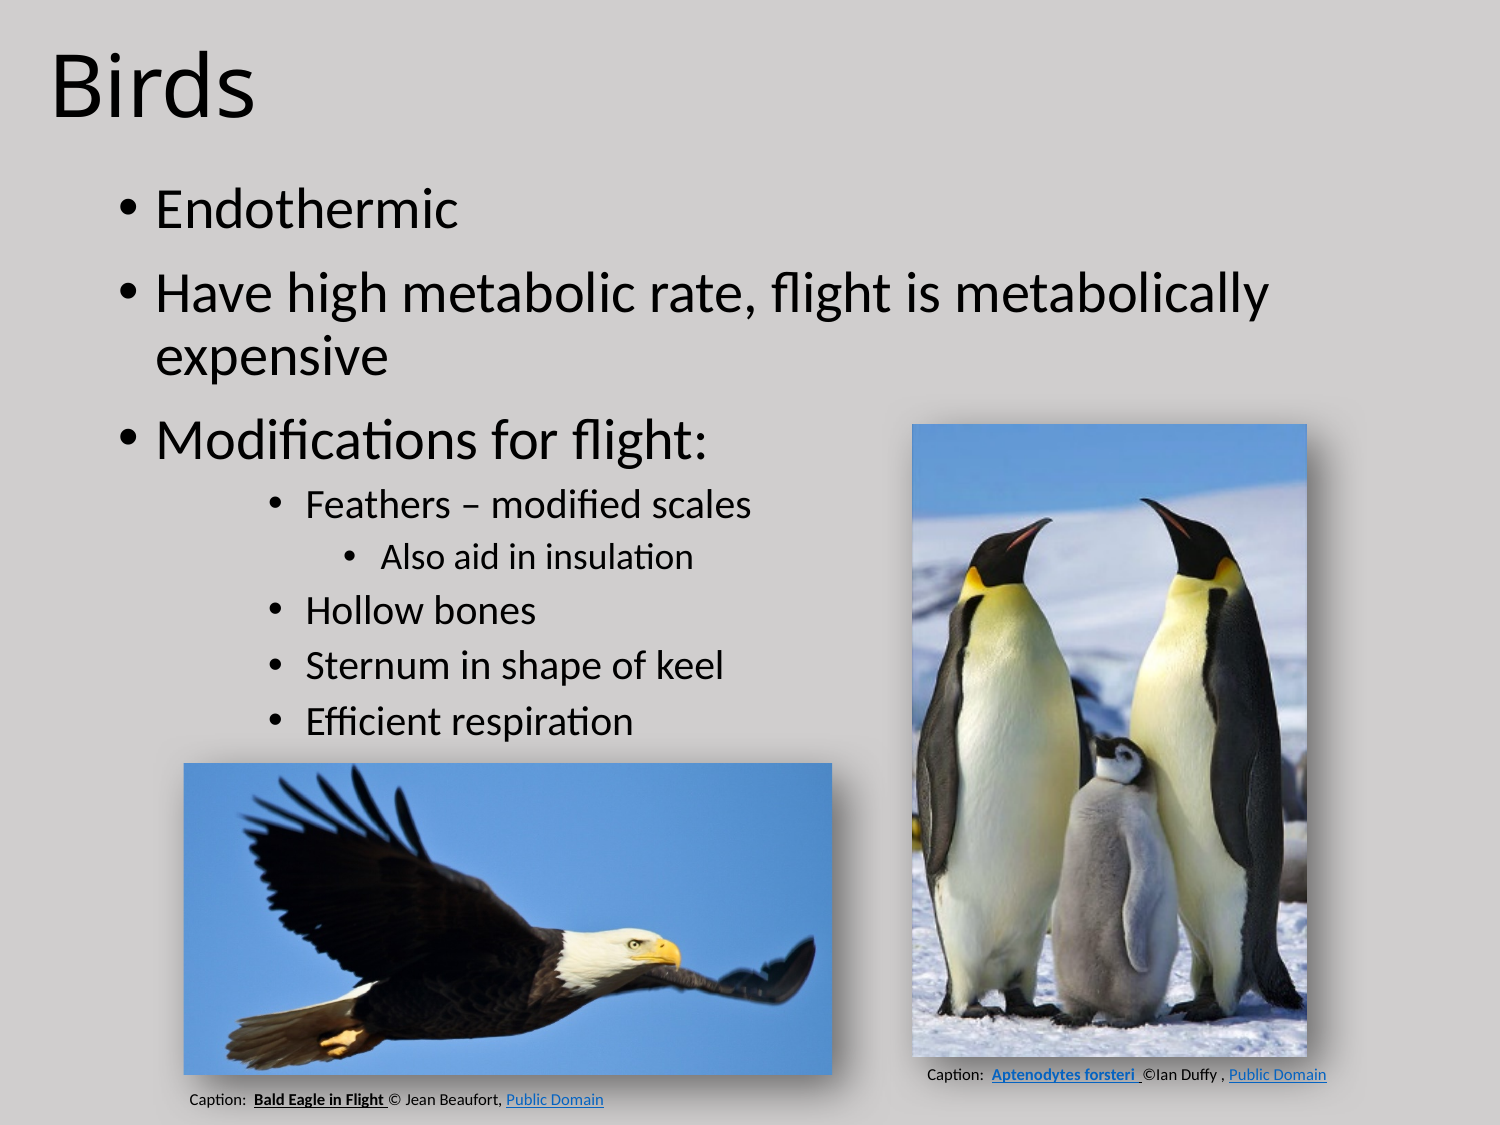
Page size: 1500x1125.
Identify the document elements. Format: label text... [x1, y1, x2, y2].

picture [912, 424, 1307, 1057]
picture [183, 763, 833, 1075]
text_box Caption: Bald Eagle in Flight © Jean Beaufort, Public Domain [174, 1081, 770, 1117]
title Birds [33, 34, 1328, 144]
list Endothermic Have high metabolic rate, flight is metabolically expensive Modifications for flight: Feathers – modified scales Also aid in insulation Hollow bones Sternum in shape of keel Efficient respiration [103, 171, 1397, 1014]
text_box Caption: Aptenodytes forsteri ©Ian Duffy , Public Domain [912, 1056, 1500, 1092]
